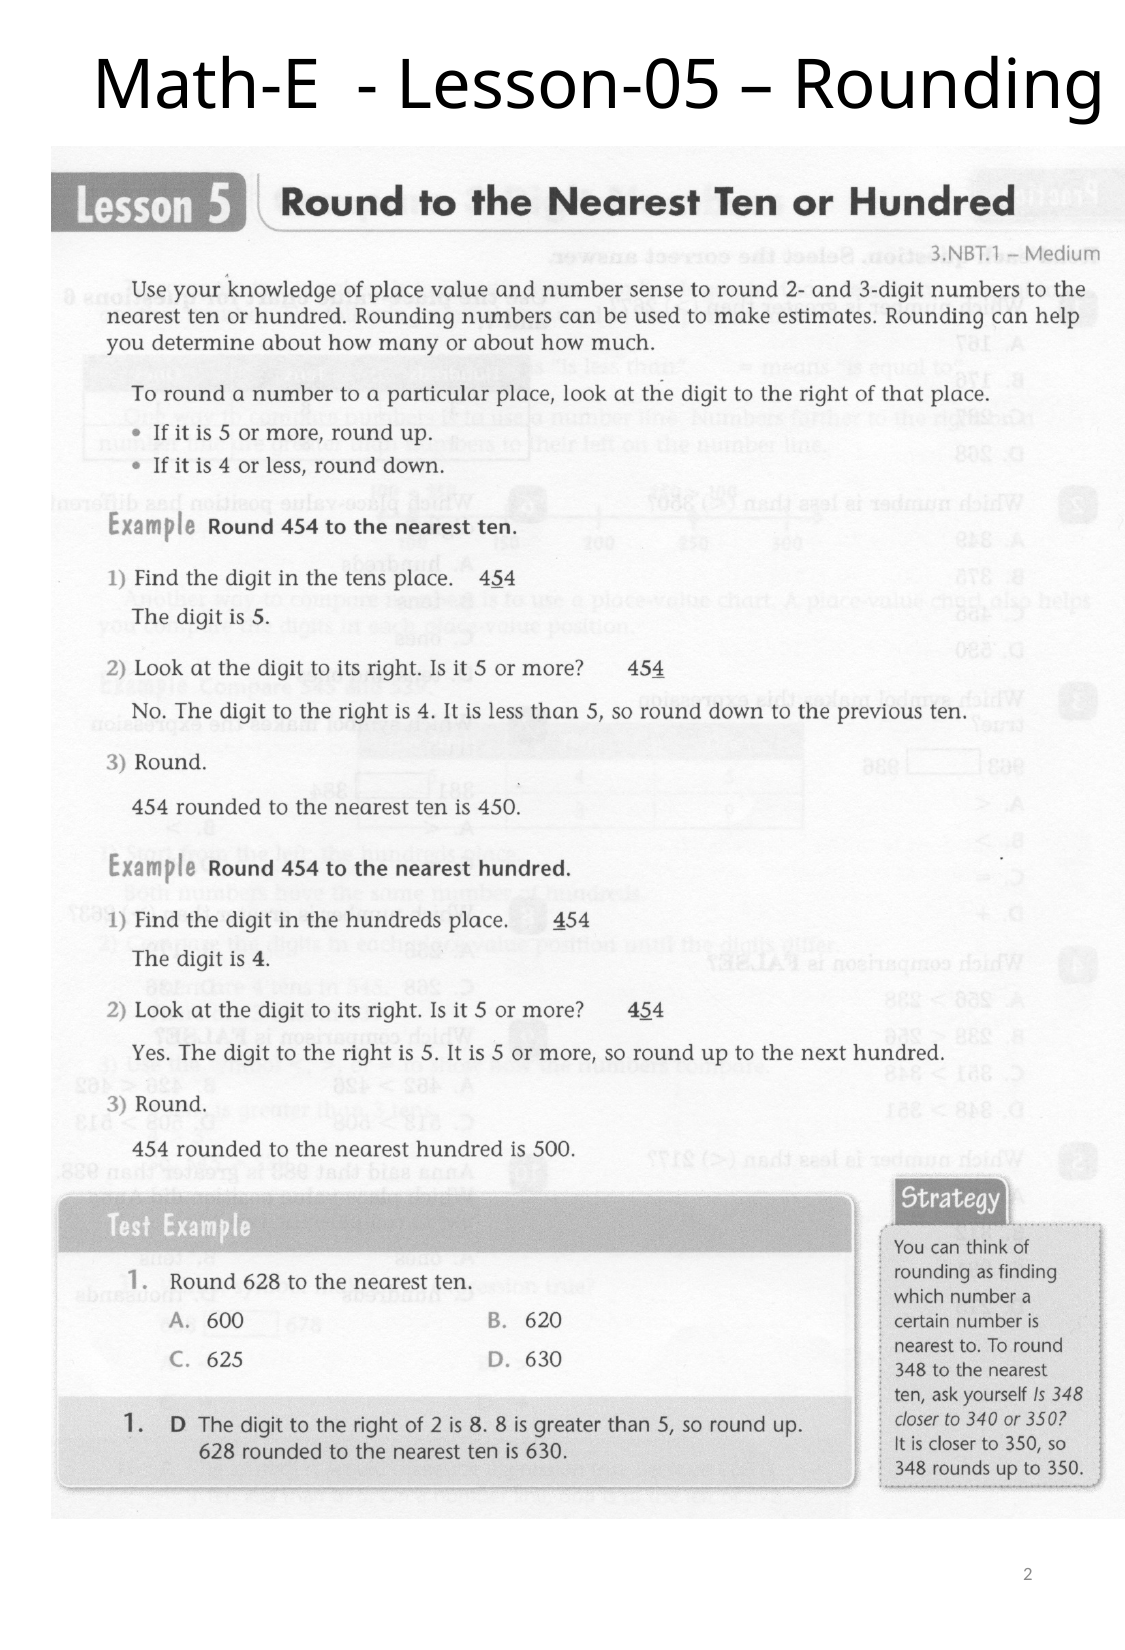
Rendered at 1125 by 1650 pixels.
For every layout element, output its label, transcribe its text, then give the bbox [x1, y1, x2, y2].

title Math-E - Lesson-05 – Rounding [77, 25, 1125, 146]
slide_number 2 [794, 1529, 1048, 1618]
picture [51, 146, 1125, 1519]
